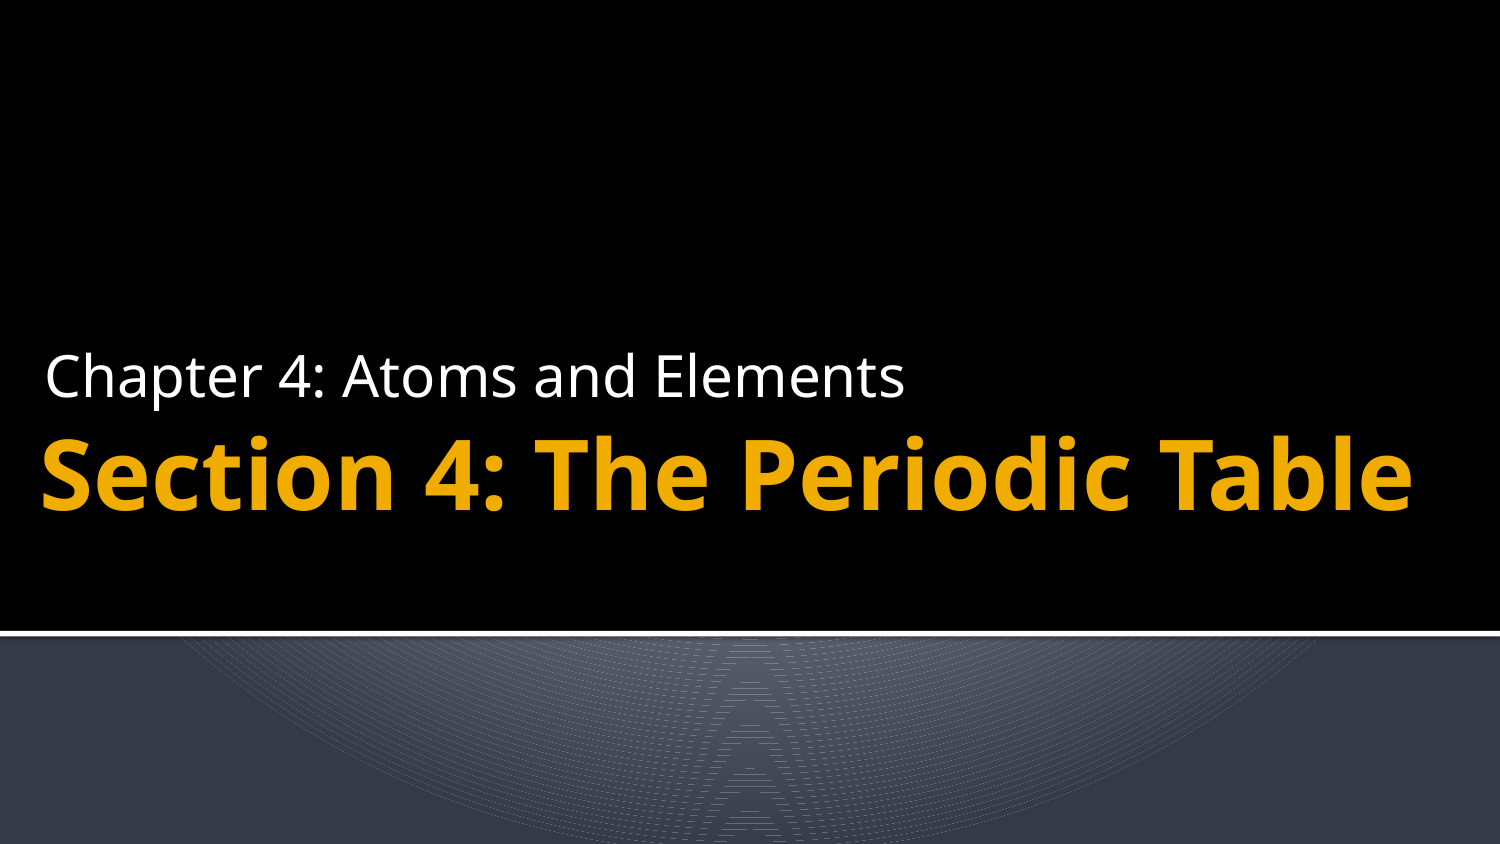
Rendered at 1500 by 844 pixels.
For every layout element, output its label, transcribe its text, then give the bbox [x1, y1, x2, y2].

title Section 4: The Periodic Table [24, 412, 1475, 619]
subtitle Chapter 4: Atoms and Elements [24, 225, 1475, 410]
